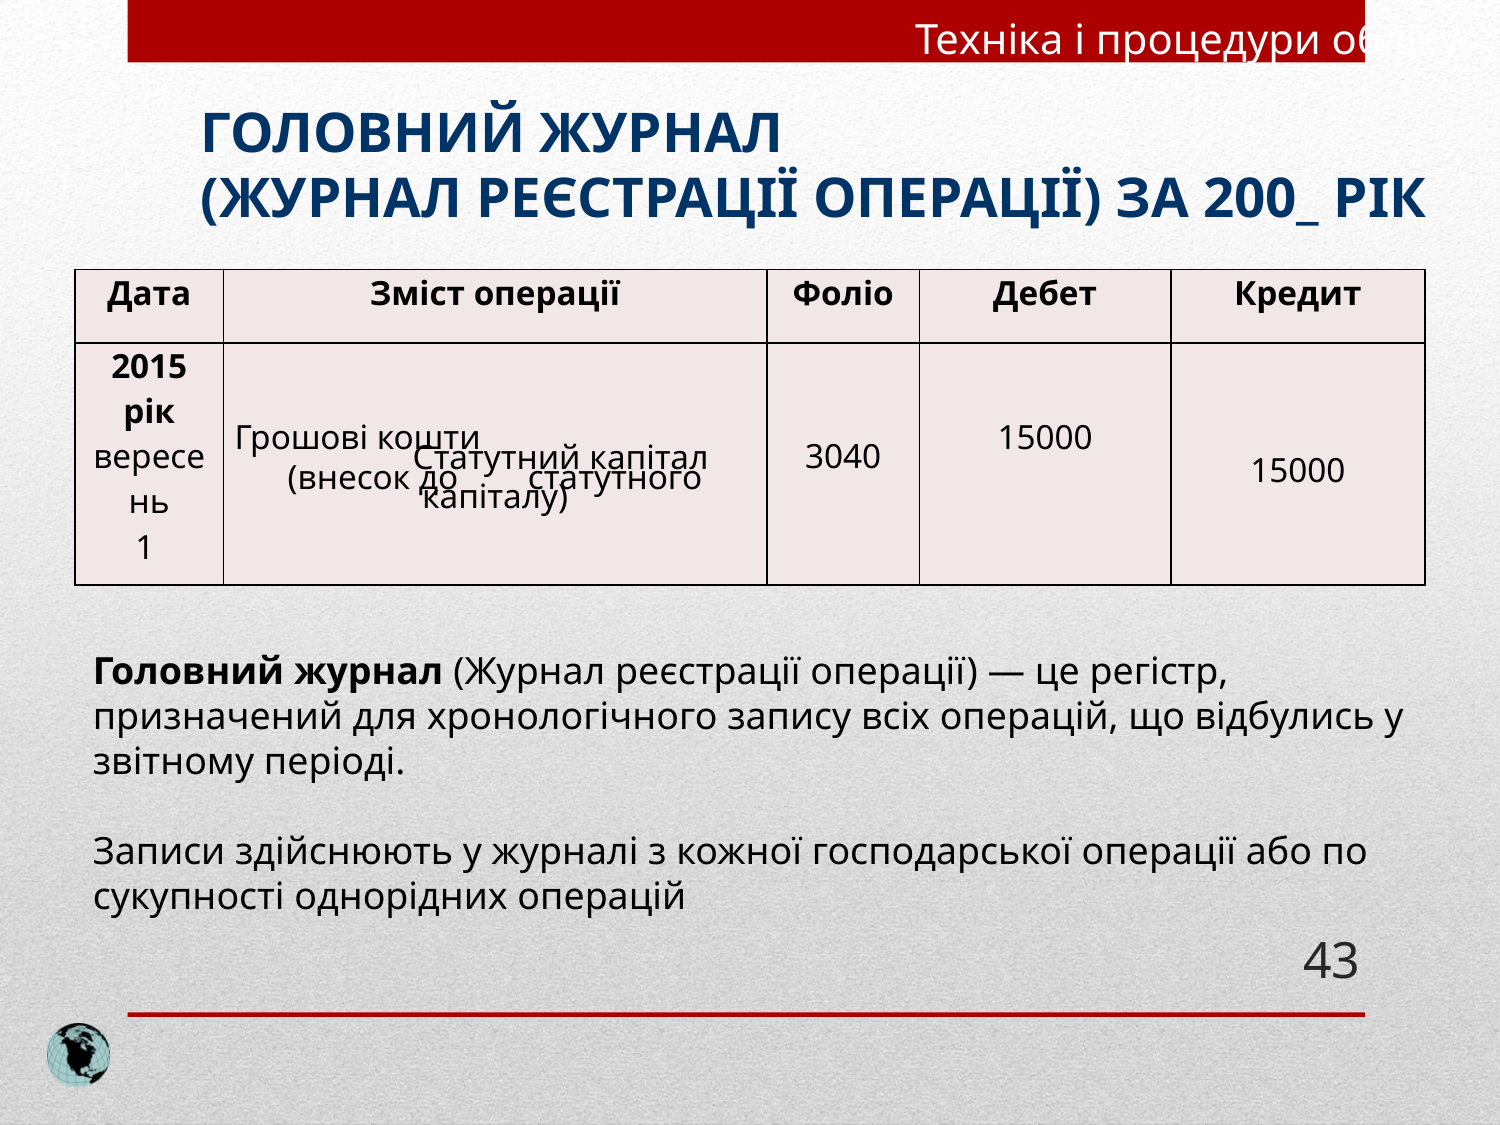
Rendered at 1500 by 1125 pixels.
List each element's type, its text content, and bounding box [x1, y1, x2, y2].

text_box Головний журнал (Журнал реєстрації операції) — це регістр, призначений для хронологічного запису всіх операцій, що відбулись у звітному періоді. Записи здійснюють у журналі з кожної господарської операції або по сукупності однорідних операцій [78, 639, 1425, 925]
table_header Фоліо [768, 270, 919, 342]
table_cell 15000 [920, 344, 1170, 584]
table_header Дата [76, 270, 223, 342]
table_header Зміст операції [224, 270, 766, 342]
table_cell 3040 [768, 344, 919, 584]
table_cell 15000 [1172, 344, 1424, 584]
title ГОЛОВНИЙ ЖУРНАЛ (ЖУРНАЛ РЕЄСТРАЦІЇ ОПЕРАЦІЇ) ЗА 200_ РІК [185, 87, 1500, 237]
table_header Дебет [920, 270, 1170, 342]
slide_number 43 [1250, 933, 1375, 993]
picture [46, 1022, 110, 1088]
table_cell 2015 рік вересень 1 [76, 344, 223, 584]
table_header Кредит [1172, 270, 1424, 342]
table_cell Грошові кошти Статутний капітал (внесок до статутного капіталу) [224, 344, 766, 584]
text_box Техніка і процедури обліку [510, 5, 1475, 71]
